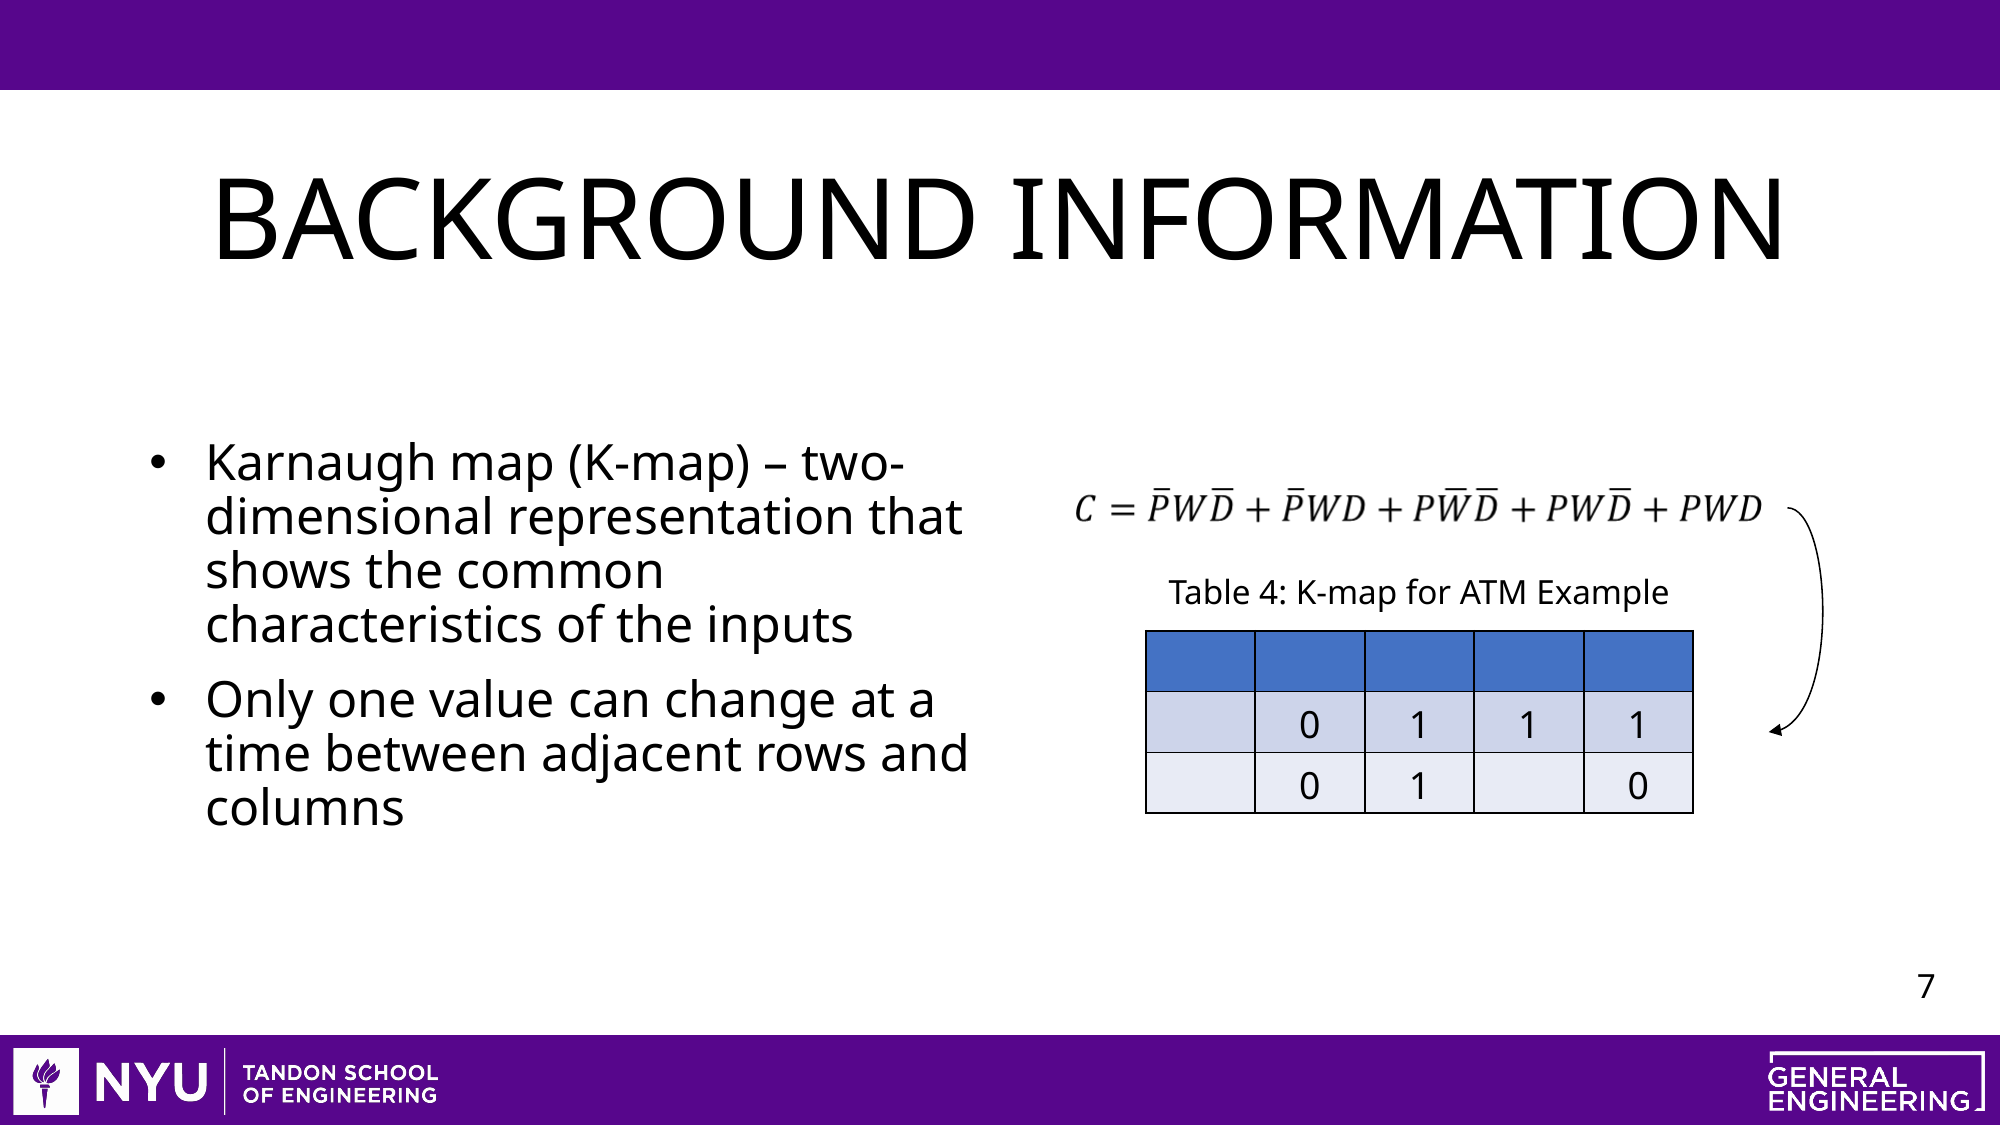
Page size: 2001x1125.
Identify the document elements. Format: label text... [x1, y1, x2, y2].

subtitle Karnaugh map (K-map) – two-dimensional representation that shows the common characteristics of the inputs Only one value can change at a time between adjacent rows and columns [134, 315, 1028, 959]
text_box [1768, 507, 1788, 733]
picture [13, 1048, 439, 1115]
text_box 7 [1802, 958, 1951, 1014]
picture [1768, 1051, 1985, 1111]
text_box [0, 1035, 2000, 1125]
text_box Table 4: K-map for ATM Example [1095, 563, 1744, 619]
title BACKGROUND INFORMATION [92, 132, 1908, 292]
text_box [1051, 477, 1788, 539]
text_box [0, 0, 2000, 90]
